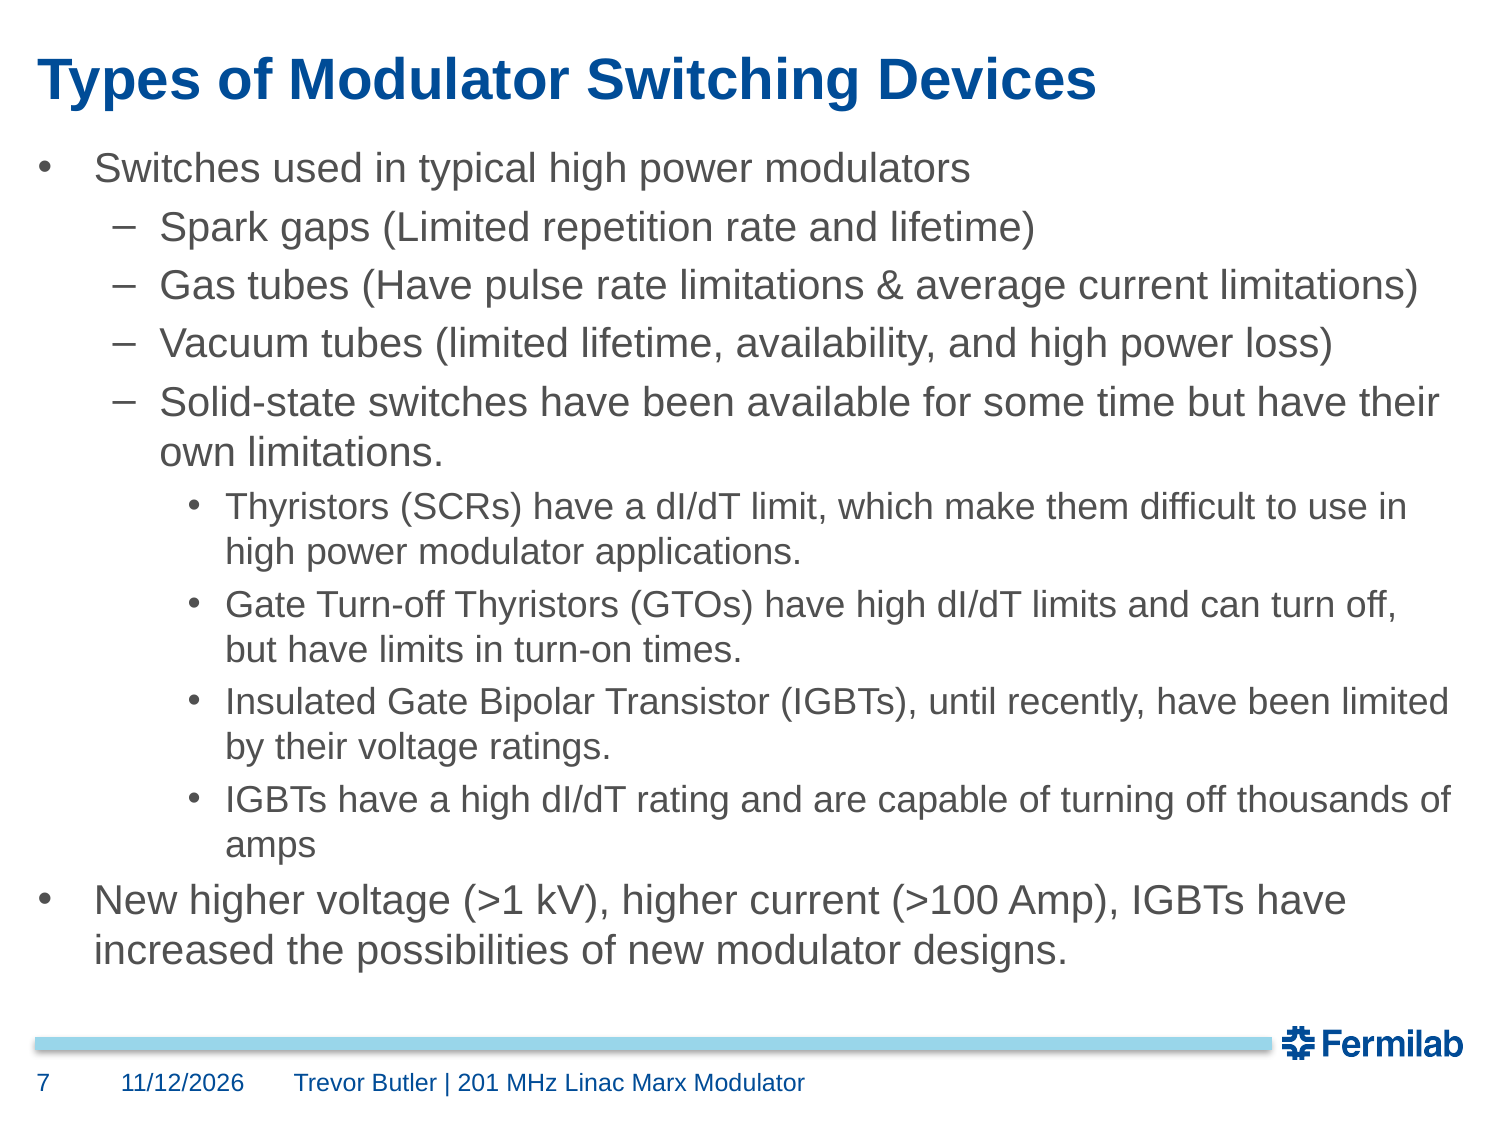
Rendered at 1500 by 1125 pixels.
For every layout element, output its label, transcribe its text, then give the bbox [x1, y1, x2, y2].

picture [1282, 1026, 1463, 1060]
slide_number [120, 1066, 273, 1107]
list Switches used in typical high power modulators Spark gaps (Limited repetition rate and lifetime) Gas tubes (Have pulse rate limitations & average current limitations) Vacuum tubes (limited lifetime, availability, and high power loss) Solid-state switches have been available for some time but have their own limitations. Thyristors (SCRs) have a dI/dT limit, which make them difficult to use in high power modulator applications. Gate Turn-off Thyristors (GTOs) have high dI/dT limits and can turn off, but have limits in turn-on times. Insulated Gate Bipolar Transistor (IGBTs), until recently, have been limited by their voltage ratings. IGBTs have a high dI/dT rating and are capable of turning off thousands of amps New higher voltage (>1 kV), higher current (>100 Amp), IGBTs have increased the possibilities of new modulator designs. [37, 141, 1461, 990]
title Types of Modulator Switching Devices [37, 41, 1463, 112]
footer Trevor Butler | 201 MHz Linac Marx Modulator [293, 1066, 1279, 1107]
slide_number 7 [36, 1066, 105, 1106]
